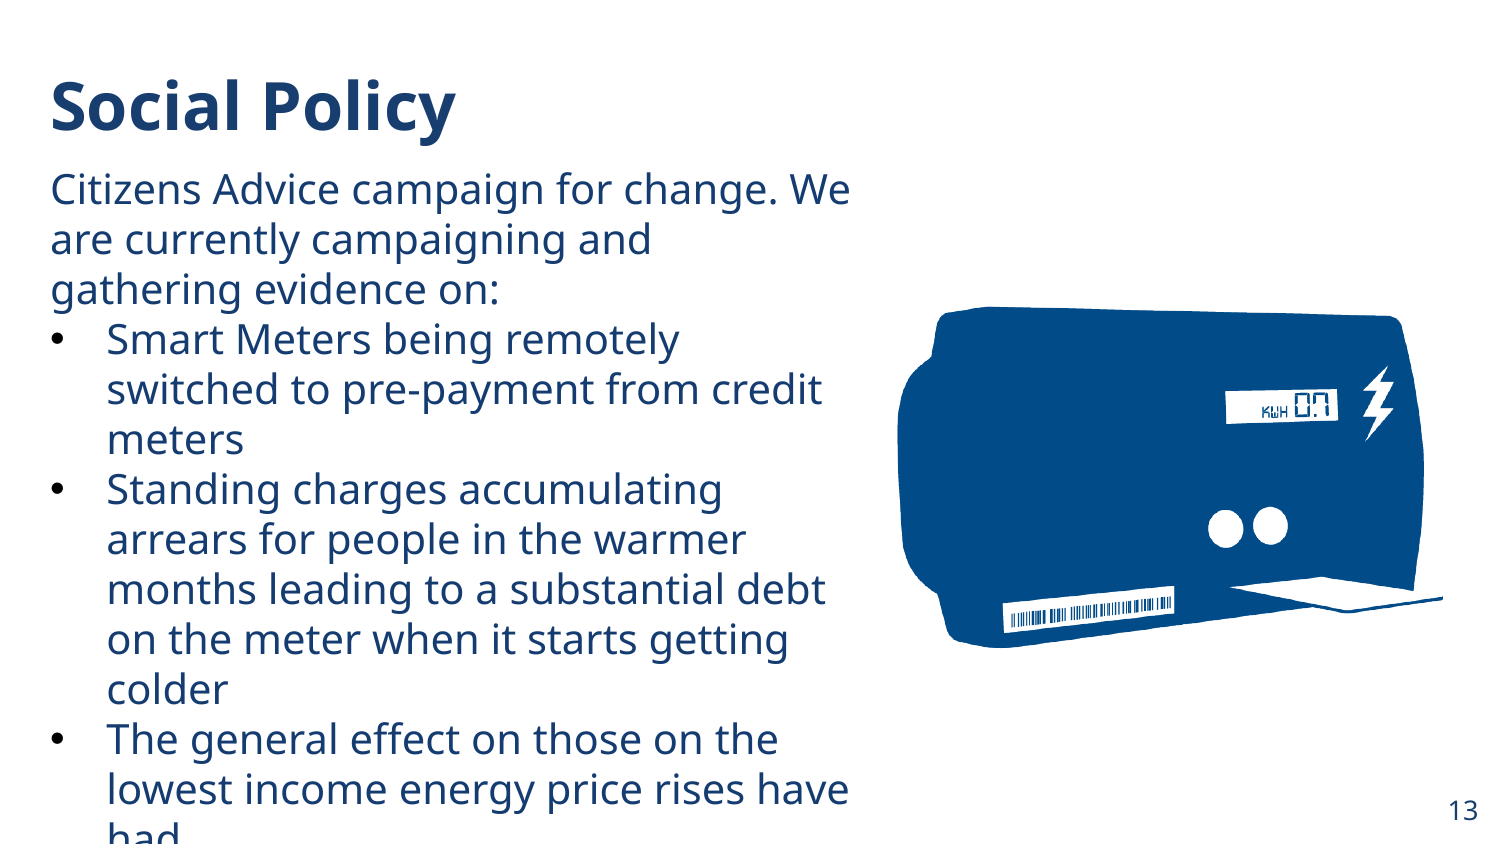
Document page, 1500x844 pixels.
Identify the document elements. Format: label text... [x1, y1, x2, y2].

picture [870, 54, 1468, 844]
slide_number 13 [1472, 779, 1494, 844]
text_box Citizens Advice campaign for change. We are currently campaigning and gathering evidence on: Smart Meters being remotely switched to pre-payment from credit meters Standing charges accumulating arrears for people in the warmer months leading to a substantial debt on the meter when it starts getting colder The general effect on those on the lowest income energy price rises have had. [35, 147, 865, 822]
title Social Policy [35, 33, 1453, 147]
